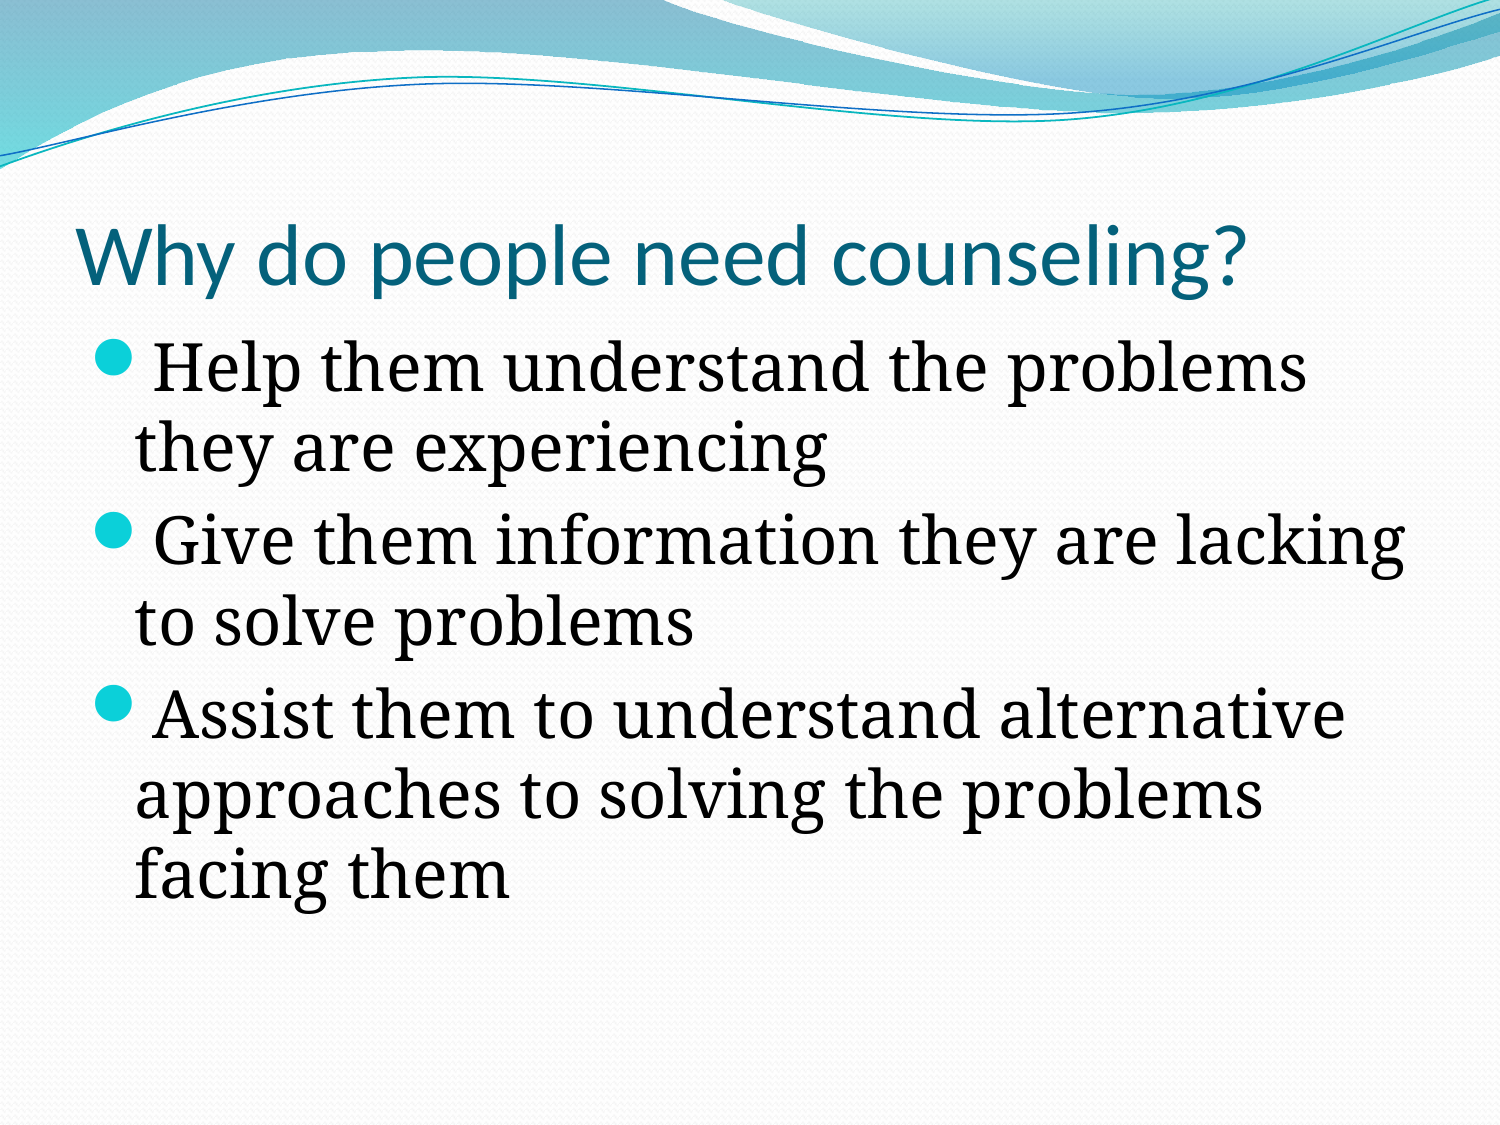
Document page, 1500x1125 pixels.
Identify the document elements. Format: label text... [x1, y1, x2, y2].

title Why do people need counseling? [75, 115, 1425, 303]
list Help them understand the problems they are experiencing Give them information they are lacking to solve problems Assist them to understand alternative approaches to solving the problems facing them [75, 317, 1425, 1038]
